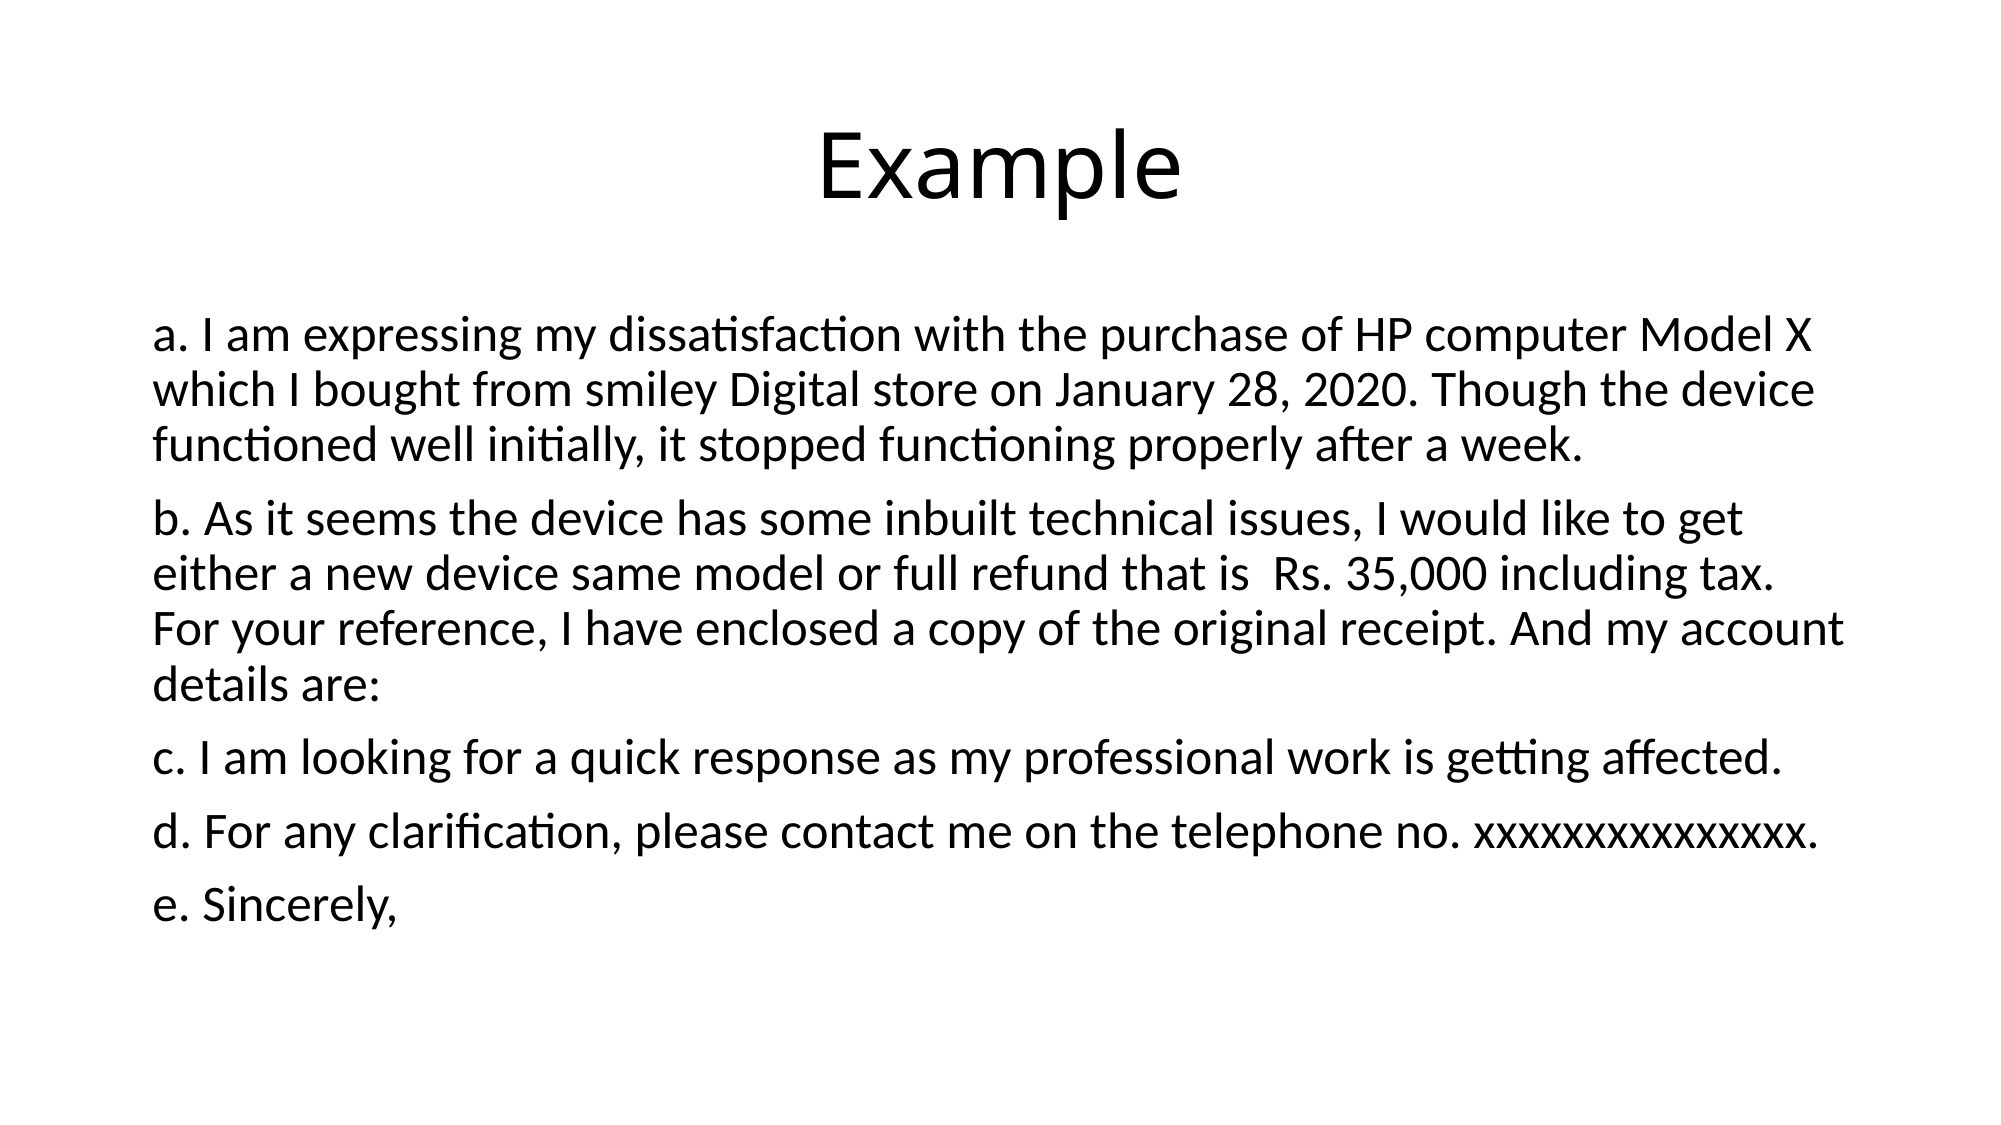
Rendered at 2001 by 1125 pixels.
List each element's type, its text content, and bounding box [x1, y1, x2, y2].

list a. I am expressing my dissatisfaction with the purchase of HP computer Model X which I bought from smiley Digital store on January 28, 2020. Though the device functioned well initially, it stopped functioning properly after a week. b. As it seems the device has some inbuilt technical issues, I would like to get either a new device same model or full refund that is Rs. 35,000 including tax. For your reference, I have enclosed a copy of the original receipt. And my account details are: c. I am looking for a quick response as my professional work is getting affected. d. For any clarification, please contact me on the telephone no. xxxxxxxxxxxxxxx. e. Sincerely, [137, 299, 1863, 1014]
title Example [137, 59, 1863, 278]
